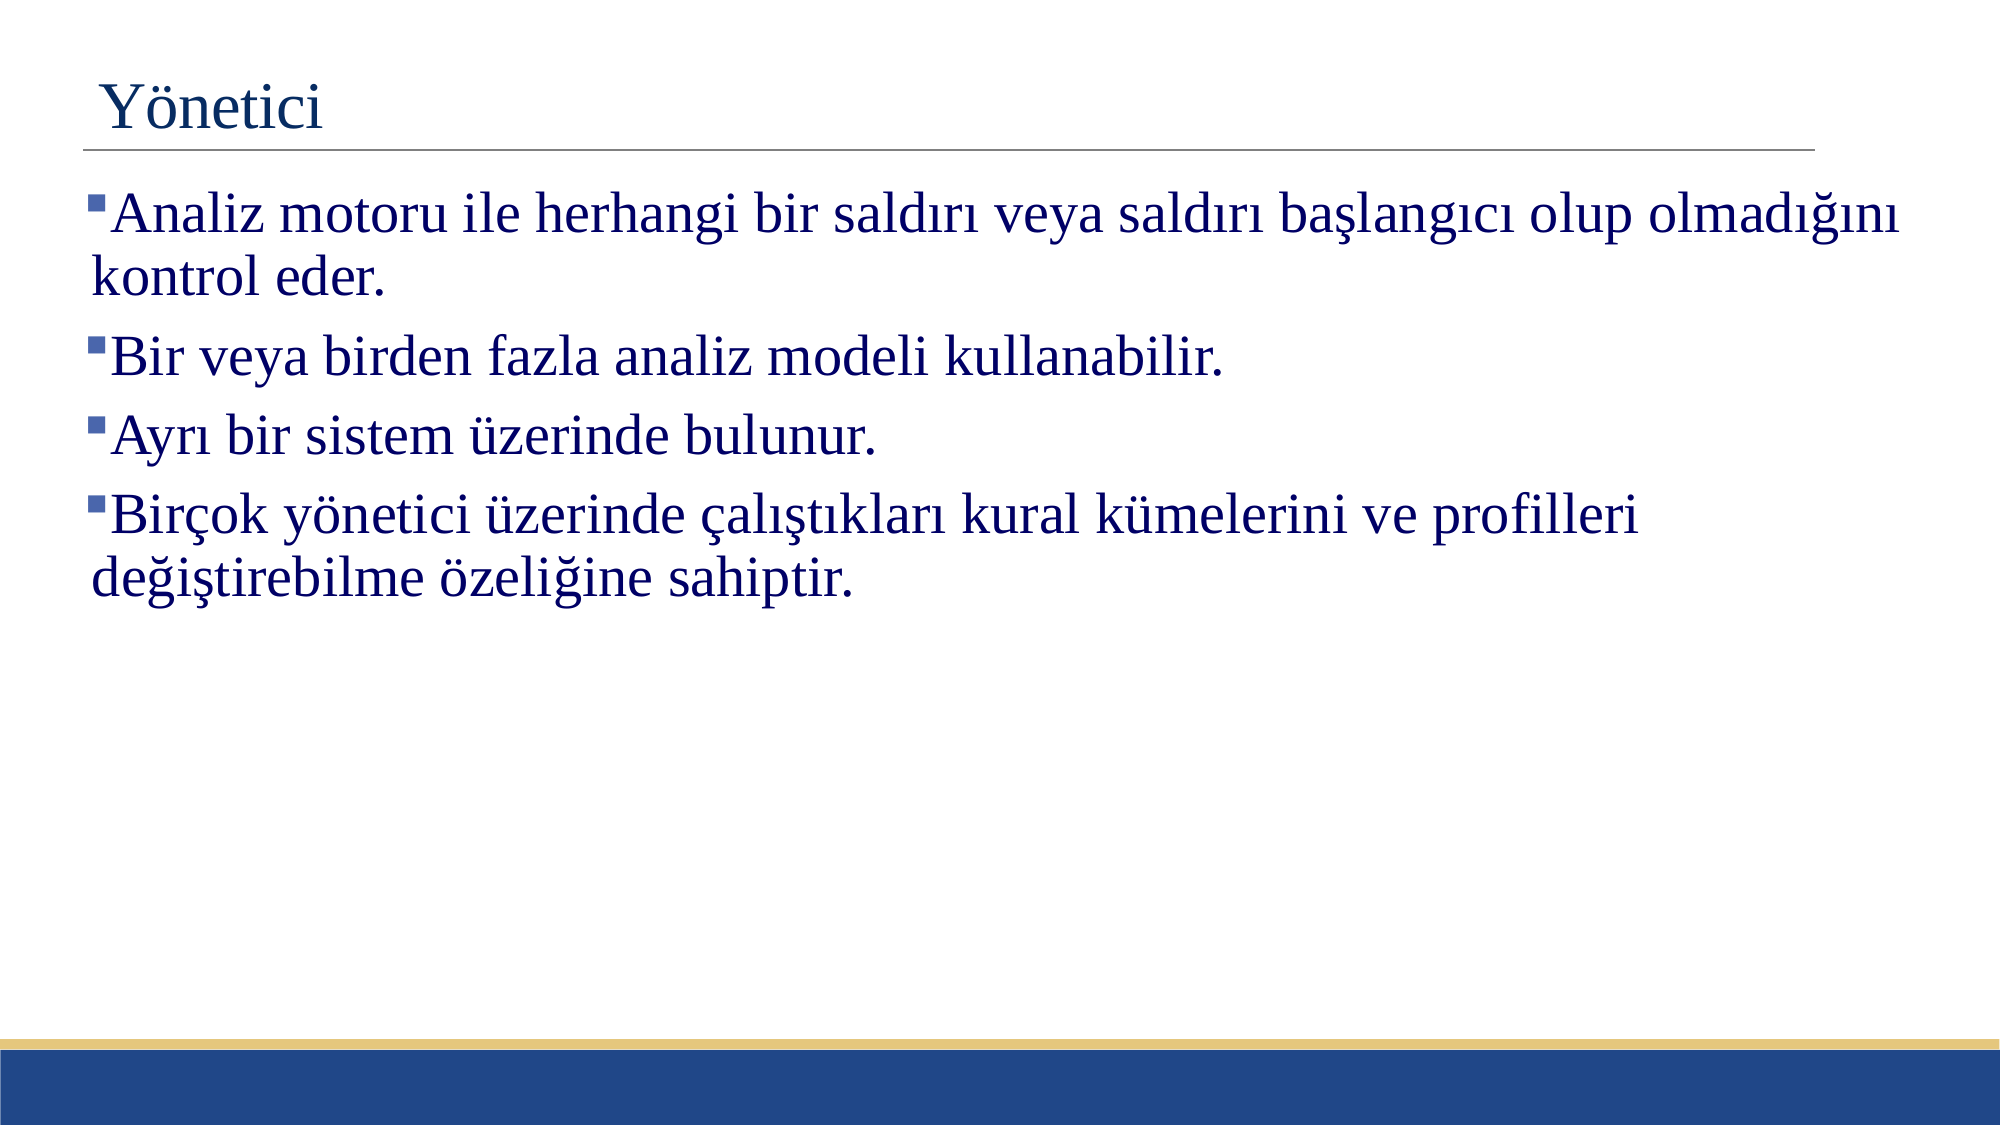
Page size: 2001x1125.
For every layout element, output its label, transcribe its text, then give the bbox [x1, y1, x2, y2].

list Analiz motoru ile herhangi bir saldırı veya saldırı başlangıcı olup olmadığını kontrol eder. Bir veya birden fazla analiz modeli kullanabilir. Ayrı bir sistem üzerinde bulunur. Birçok yönetici üzerinde çalıştıkları kural kümelerini ve profilleri değiştirebilme özeliğine sahiptir. [83, 174, 1917, 963]
title Yönetici [83, 47, 1830, 150]
